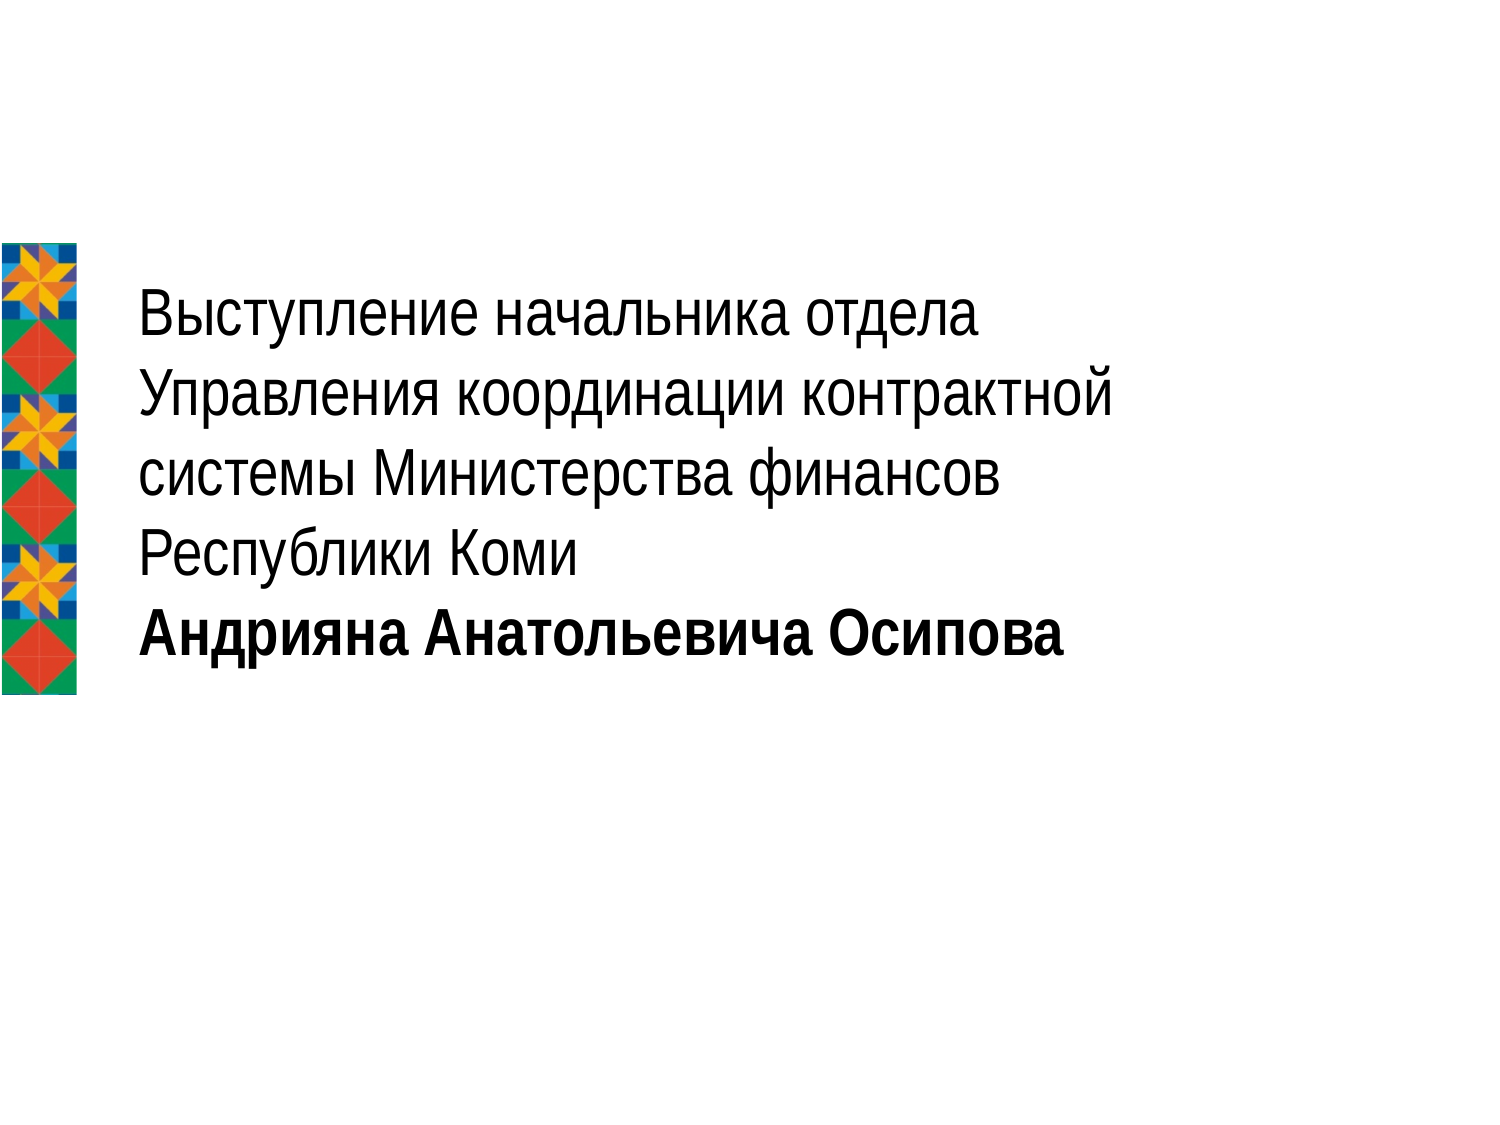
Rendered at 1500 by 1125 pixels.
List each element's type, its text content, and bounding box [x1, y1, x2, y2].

picture [0, 243, 265, 695]
text_box Выступление начальника отдела Управления координации контрактной системы Министерства финансов Республики Коми Андрияна Анатольевича Осипова [123, 261, 1211, 677]
